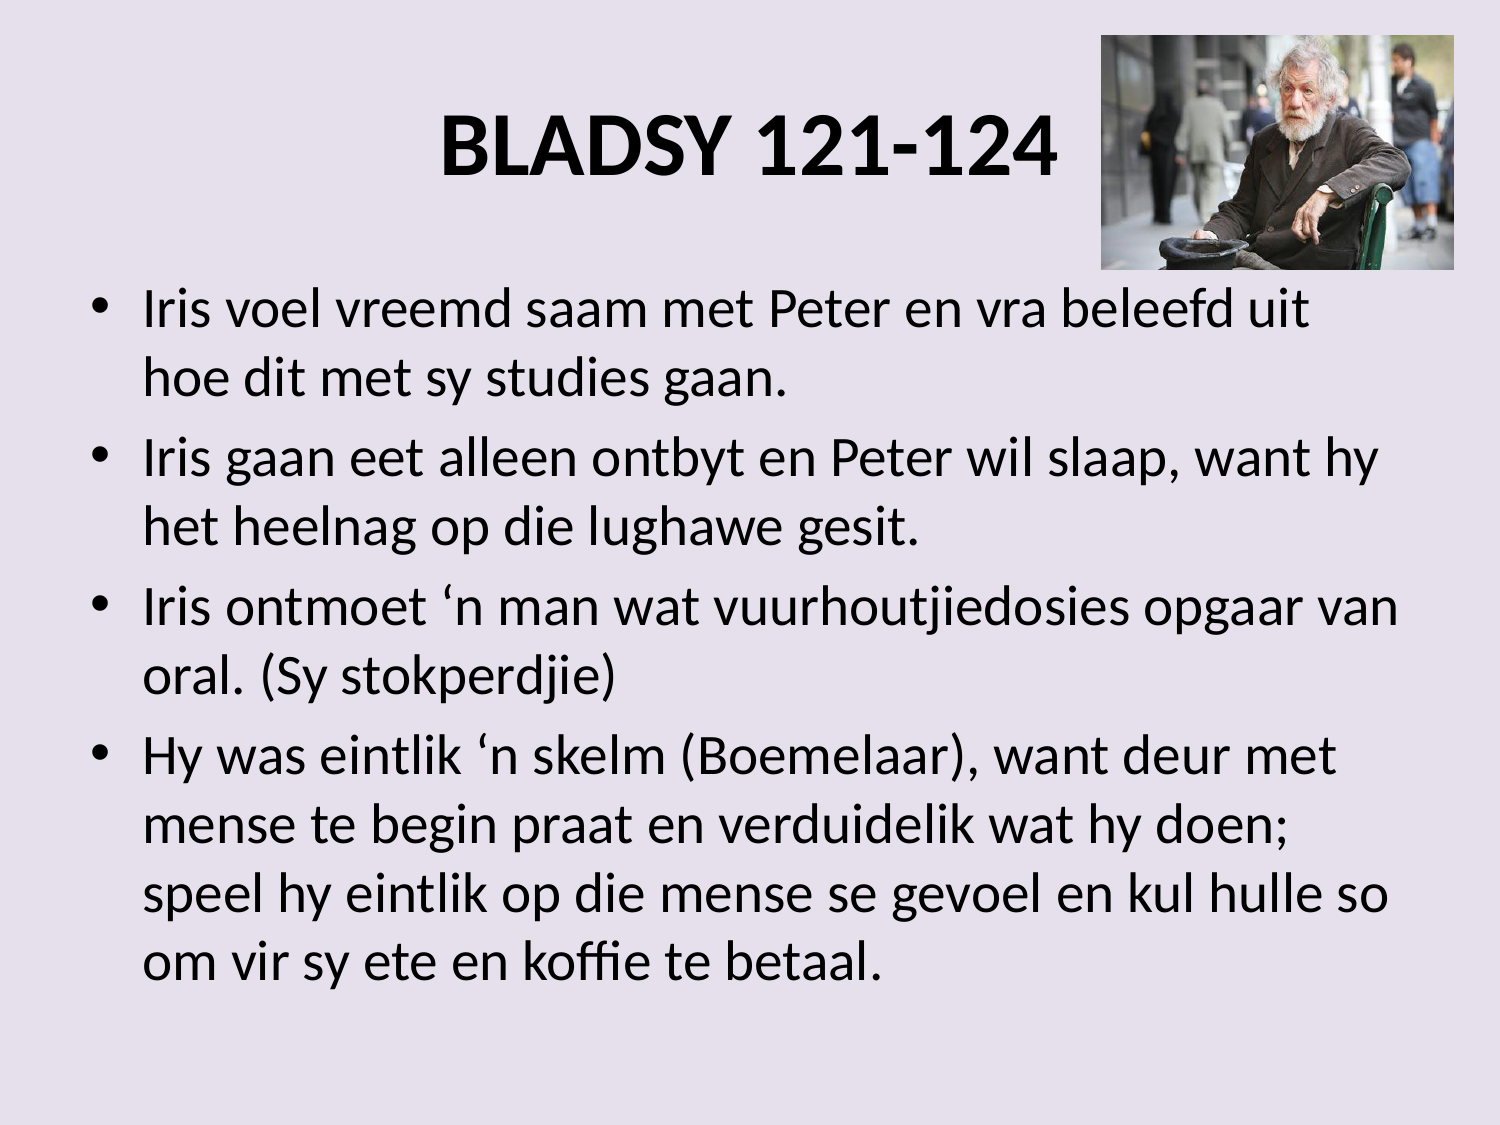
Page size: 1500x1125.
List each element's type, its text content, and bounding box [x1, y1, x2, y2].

picture [1101, 34, 1454, 270]
list Iris voel vreemd saam met Peter en vra beleefd uit hoe dit met sy studies gaan. Iris gaan eet alleen ontbyt en Peter wil slaap, want hy het heelnag op die lughawe gesit. Iris ontmoet ‘n man wat vuurhoutjiedosies opgaar van oral. (Sy stokperdjie) Hy was eintlik ‘n skelm (Boemelaar), want deur met mense te begin praat en verduidelik wat hy doen; speel hy eintlik op die mense se gevoel en kul hulle so om vir sy ete en koffie te betaal. [75, 262, 1425, 1005]
title BLADSY 121-124 [75, 45, 1096, 233]
